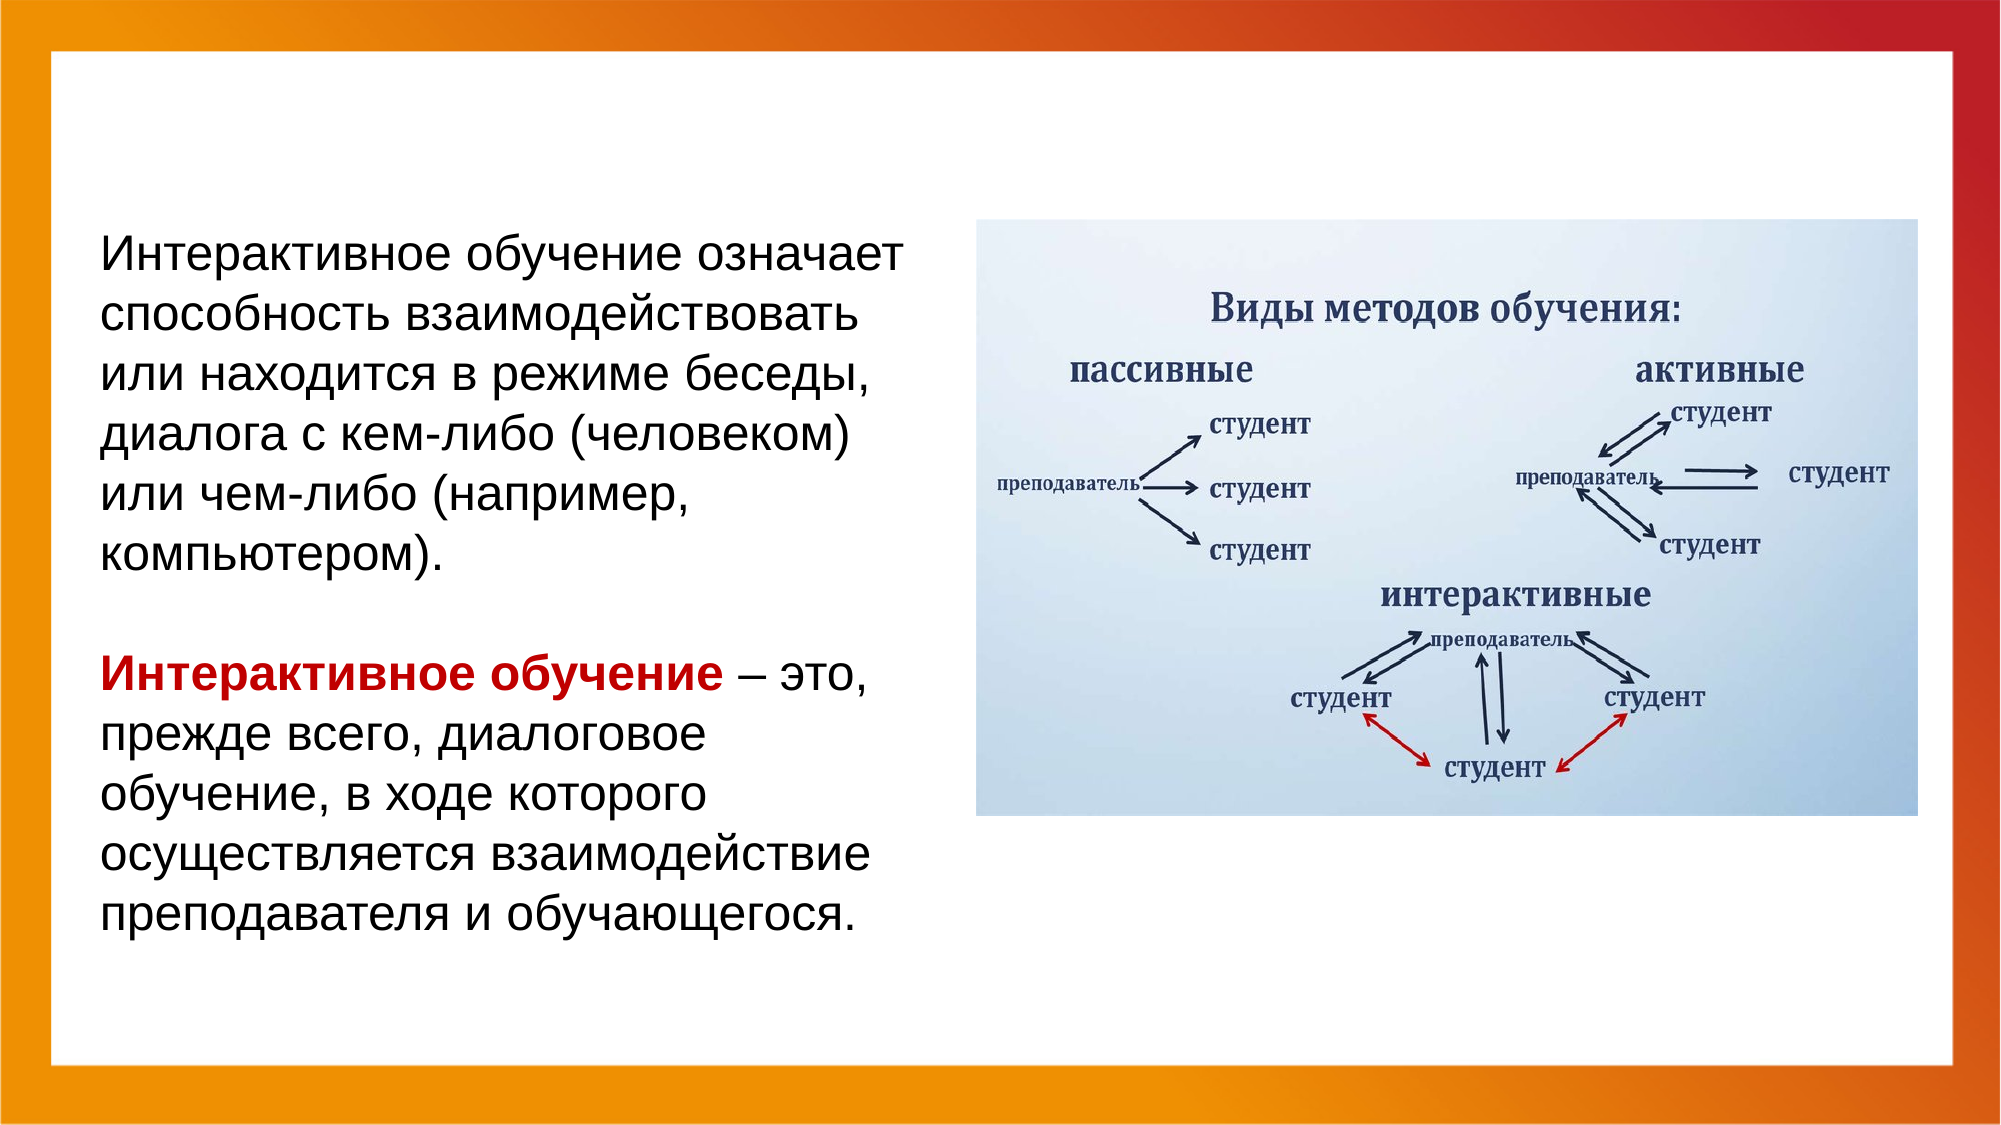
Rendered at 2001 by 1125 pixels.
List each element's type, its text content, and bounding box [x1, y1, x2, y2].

picture [0, 0, 2001, 1125]
subtitle Интерактивное обучение означает способность взаимодействовать или находится в режиме беседы, диалога с кем-либо (человеком) или чем-либо (например, компьютером). Интерактивное обучение – это, прежде всего, диалоговое обучение, в ходе которого осуществляется взаимодействие преподавателя и обучающегося. [99, 172, 930, 988]
